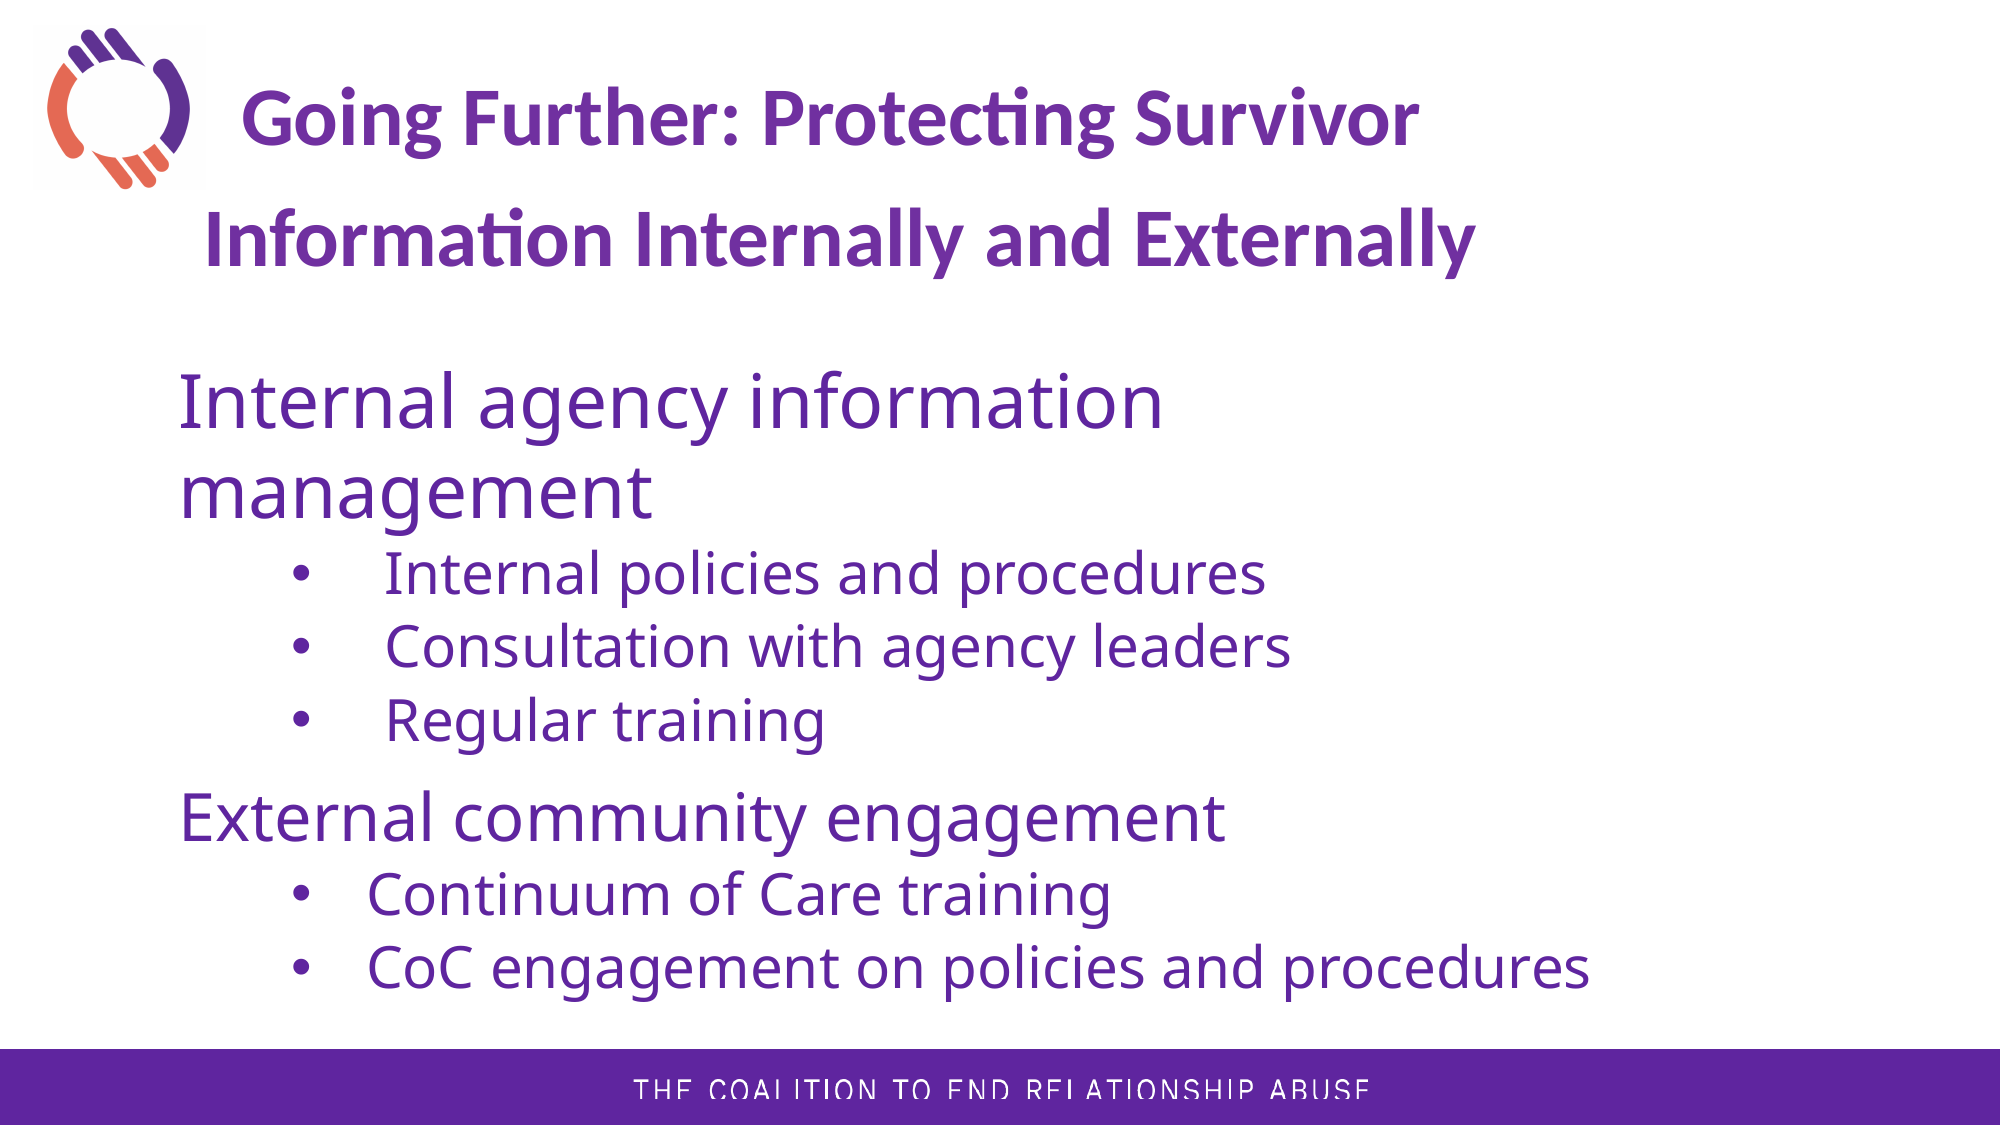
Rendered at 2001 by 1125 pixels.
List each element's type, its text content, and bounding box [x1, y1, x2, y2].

list Going Further: Protecting Survivor Information Internally and Externally [0, 54, 1786, 219]
list Internal agency information management Internal policies and procedures Consultation with agency leaders Regular training External community engagement Continuum of Care training CoC engagement on policies and procedures [163, 346, 1637, 1032]
picture [33, 25, 206, 190]
